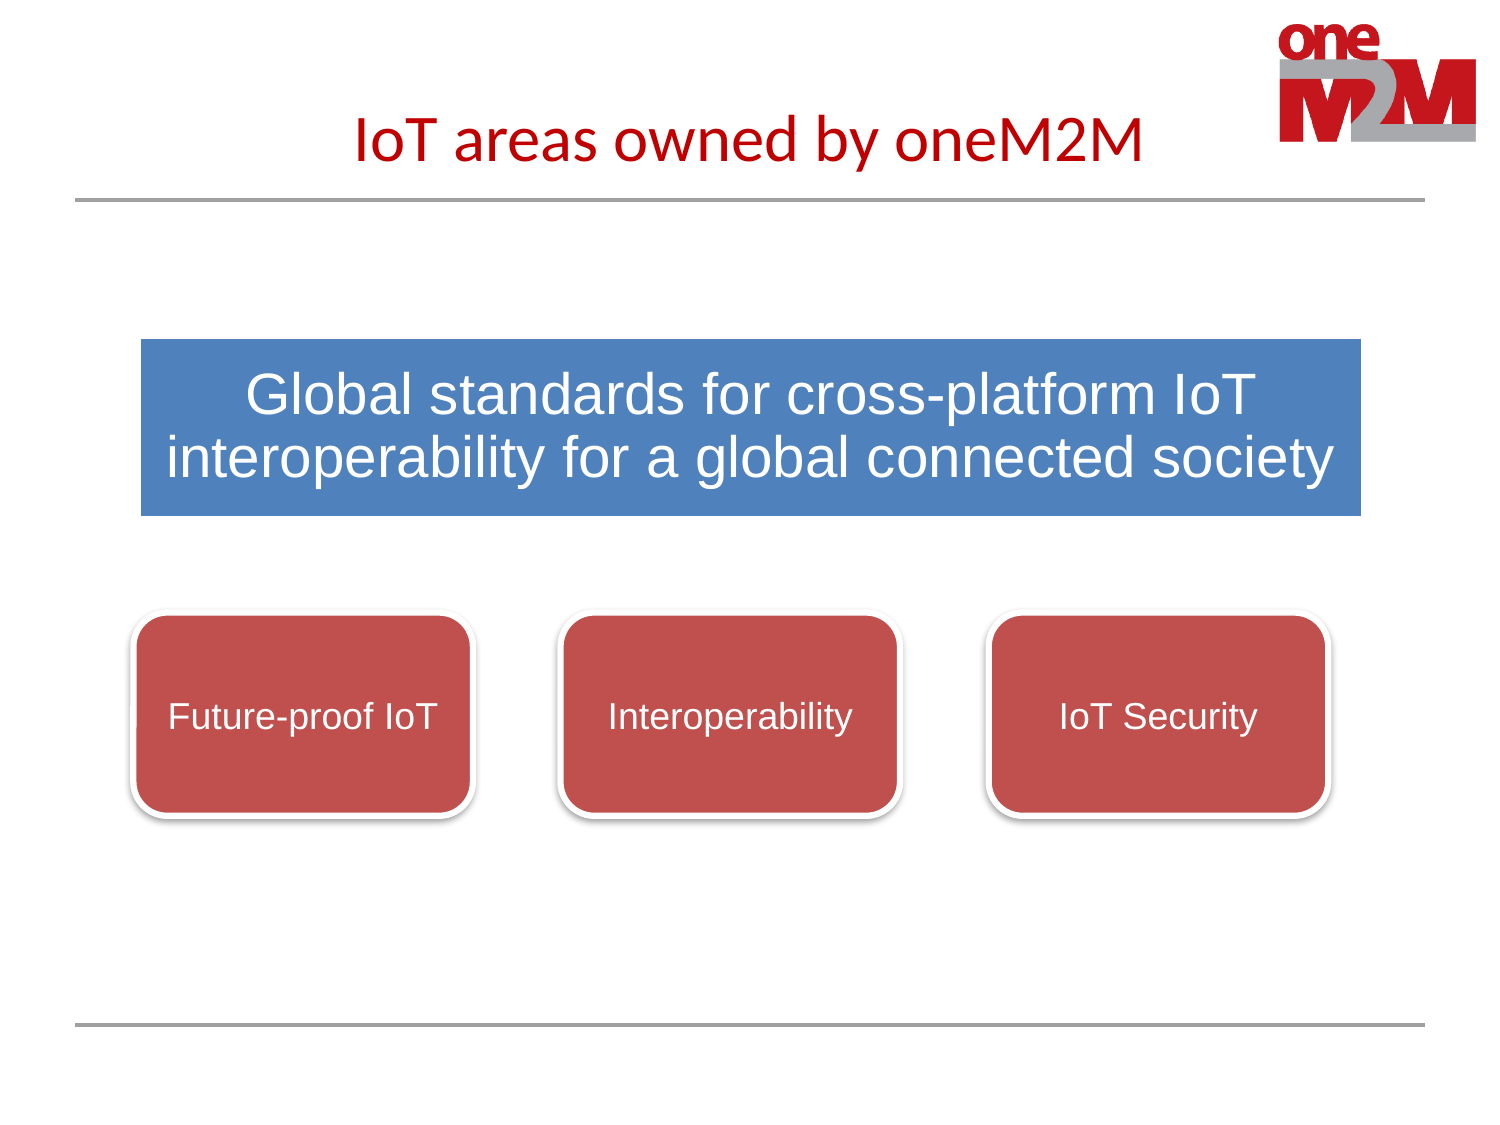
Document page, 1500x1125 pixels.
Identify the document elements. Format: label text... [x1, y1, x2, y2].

picture [1254, 0, 1500, 168]
text_box IoT Security [985, 609, 1332, 819]
text_box Future-proof IoT [130, 609, 477, 819]
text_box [138, 336, 1364, 519]
text_box Interoperability [557, 609, 904, 819]
title IoT areas owned by oneM2M [75, 87, 1425, 275]
